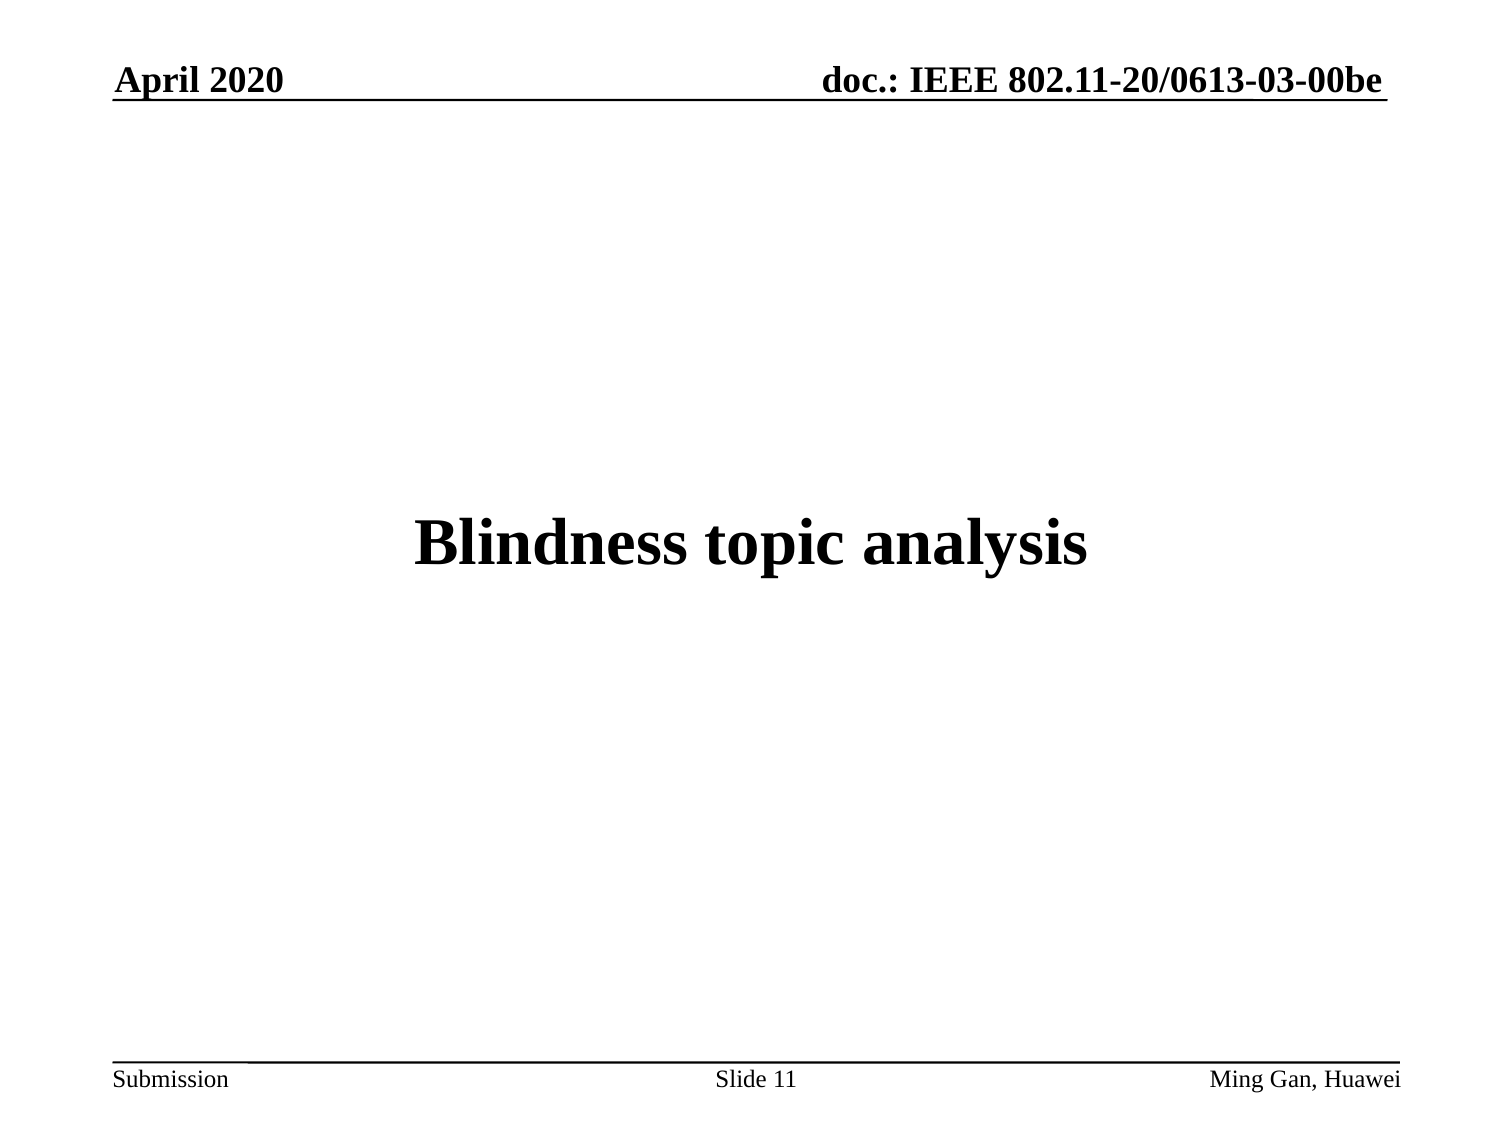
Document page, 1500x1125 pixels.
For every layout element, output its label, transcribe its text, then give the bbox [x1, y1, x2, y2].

slide_number Slide 11 [712, 1061, 800, 1093]
footer Ming Gan, Huawei [1206, 1061, 1402, 1093]
title Blindness topic analysis [114, 449, 1390, 626]
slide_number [114, 54, 286, 101]
